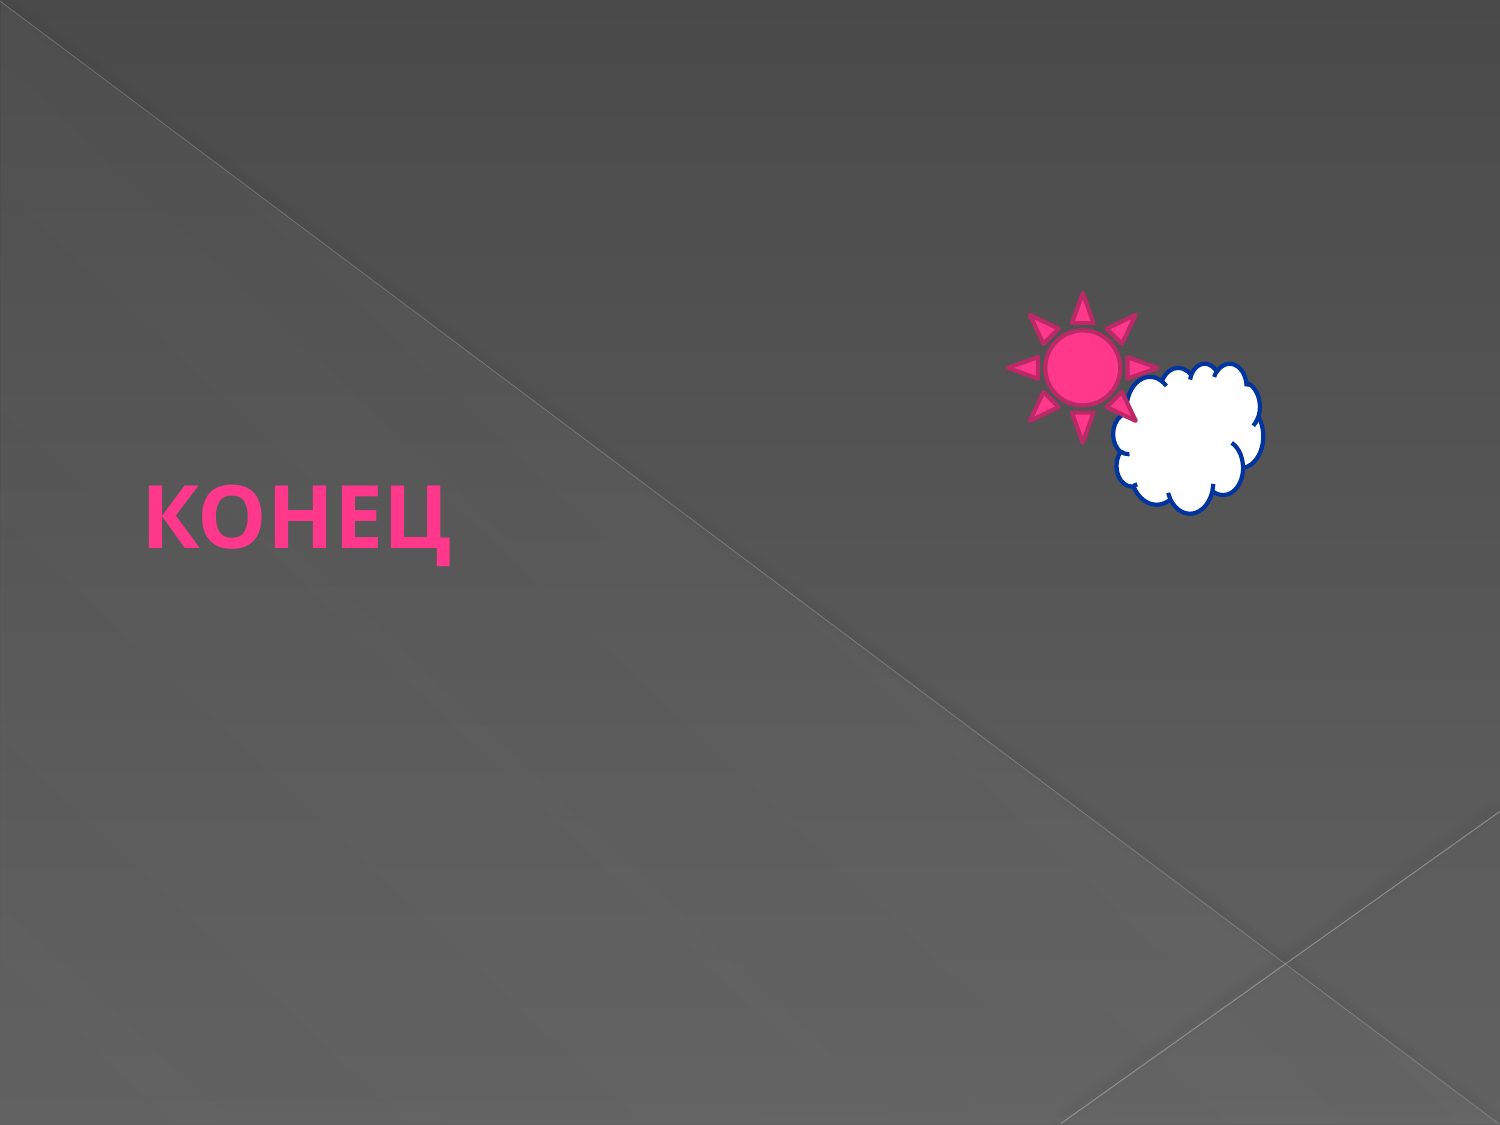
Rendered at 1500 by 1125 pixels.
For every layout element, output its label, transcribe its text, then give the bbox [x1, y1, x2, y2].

text_box [1069, 410, 1096, 446]
text_box [1125, 355, 1160, 381]
text_box [1005, 355, 1041, 381]
text_box [1027, 312, 1061, 346]
text_box [1104, 389, 1138, 423]
text_box [1027, 389, 1061, 423]
text_box [1104, 312, 1138, 346]
text_box [1069, 290, 1096, 326]
title КОНЕЦ [46, 398, 1397, 628]
text_box [1111, 361, 1266, 516]
text_box [1043, 328, 1123, 408]
